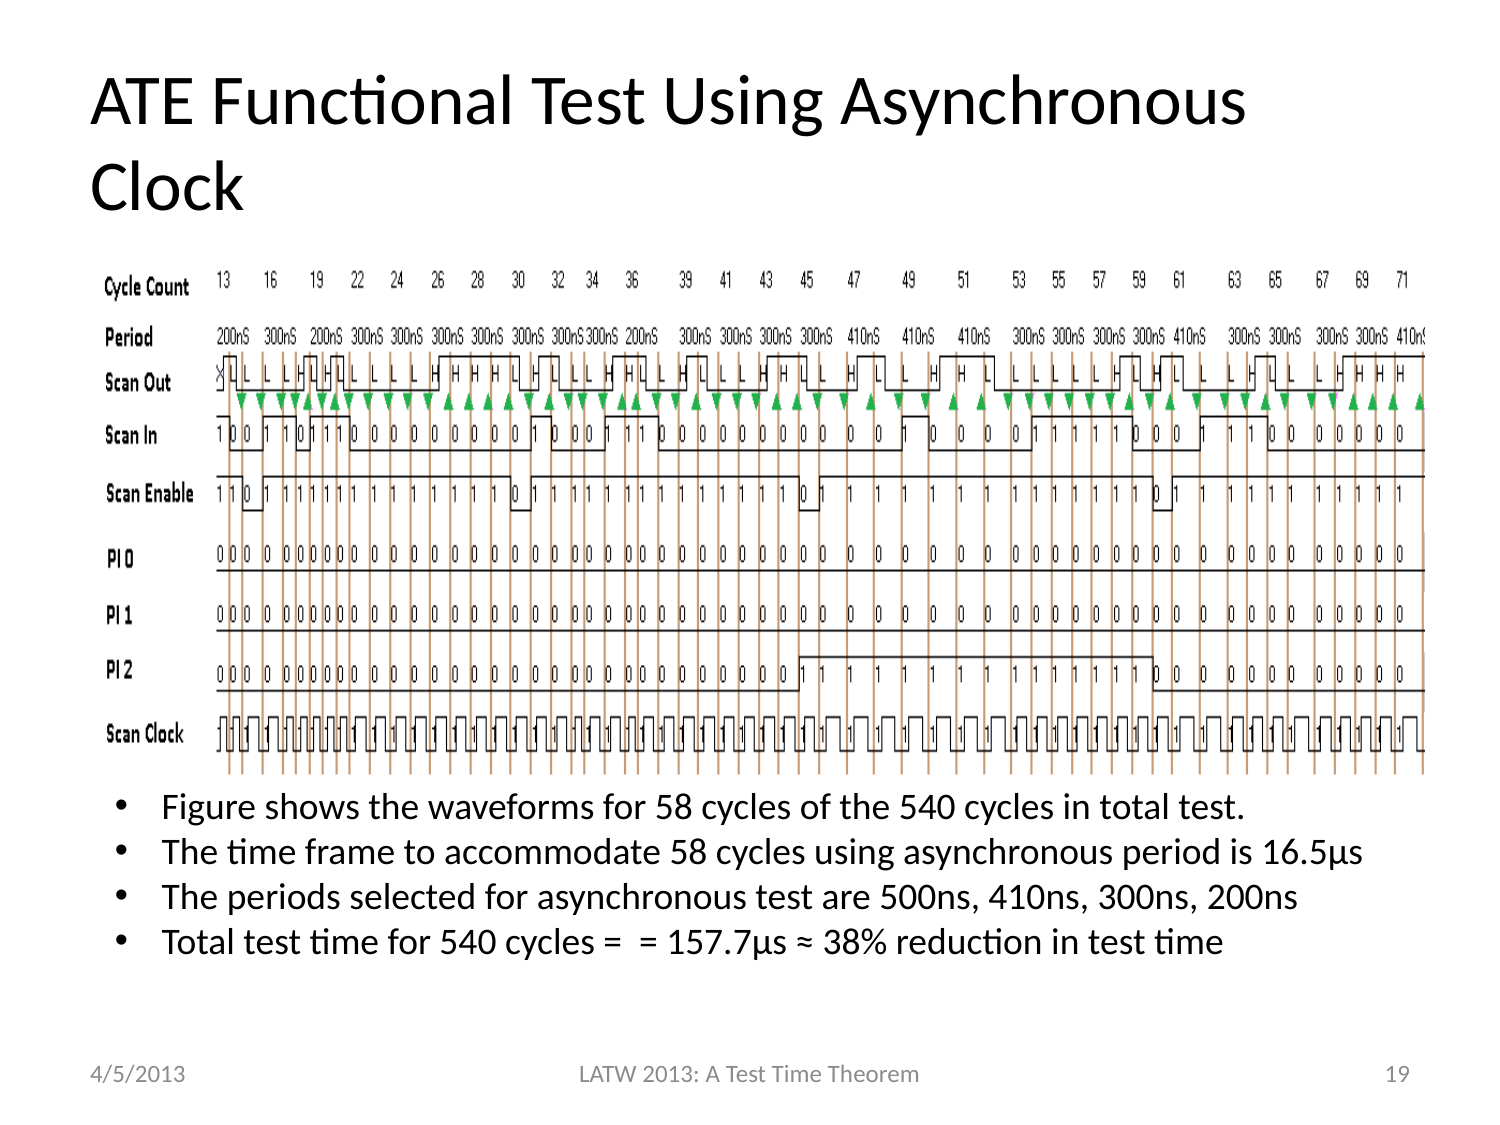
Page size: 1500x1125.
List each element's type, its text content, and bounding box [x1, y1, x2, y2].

footer LATW 2013: A Test Time Theorem [512, 1042, 988, 1103]
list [74, 262, 1426, 788]
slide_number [75, 1042, 425, 1103]
slide_number 19 [1074, 1042, 1425, 1103]
title ATE Functional Test Using Asynchronous Clock [75, 45, 1425, 233]
